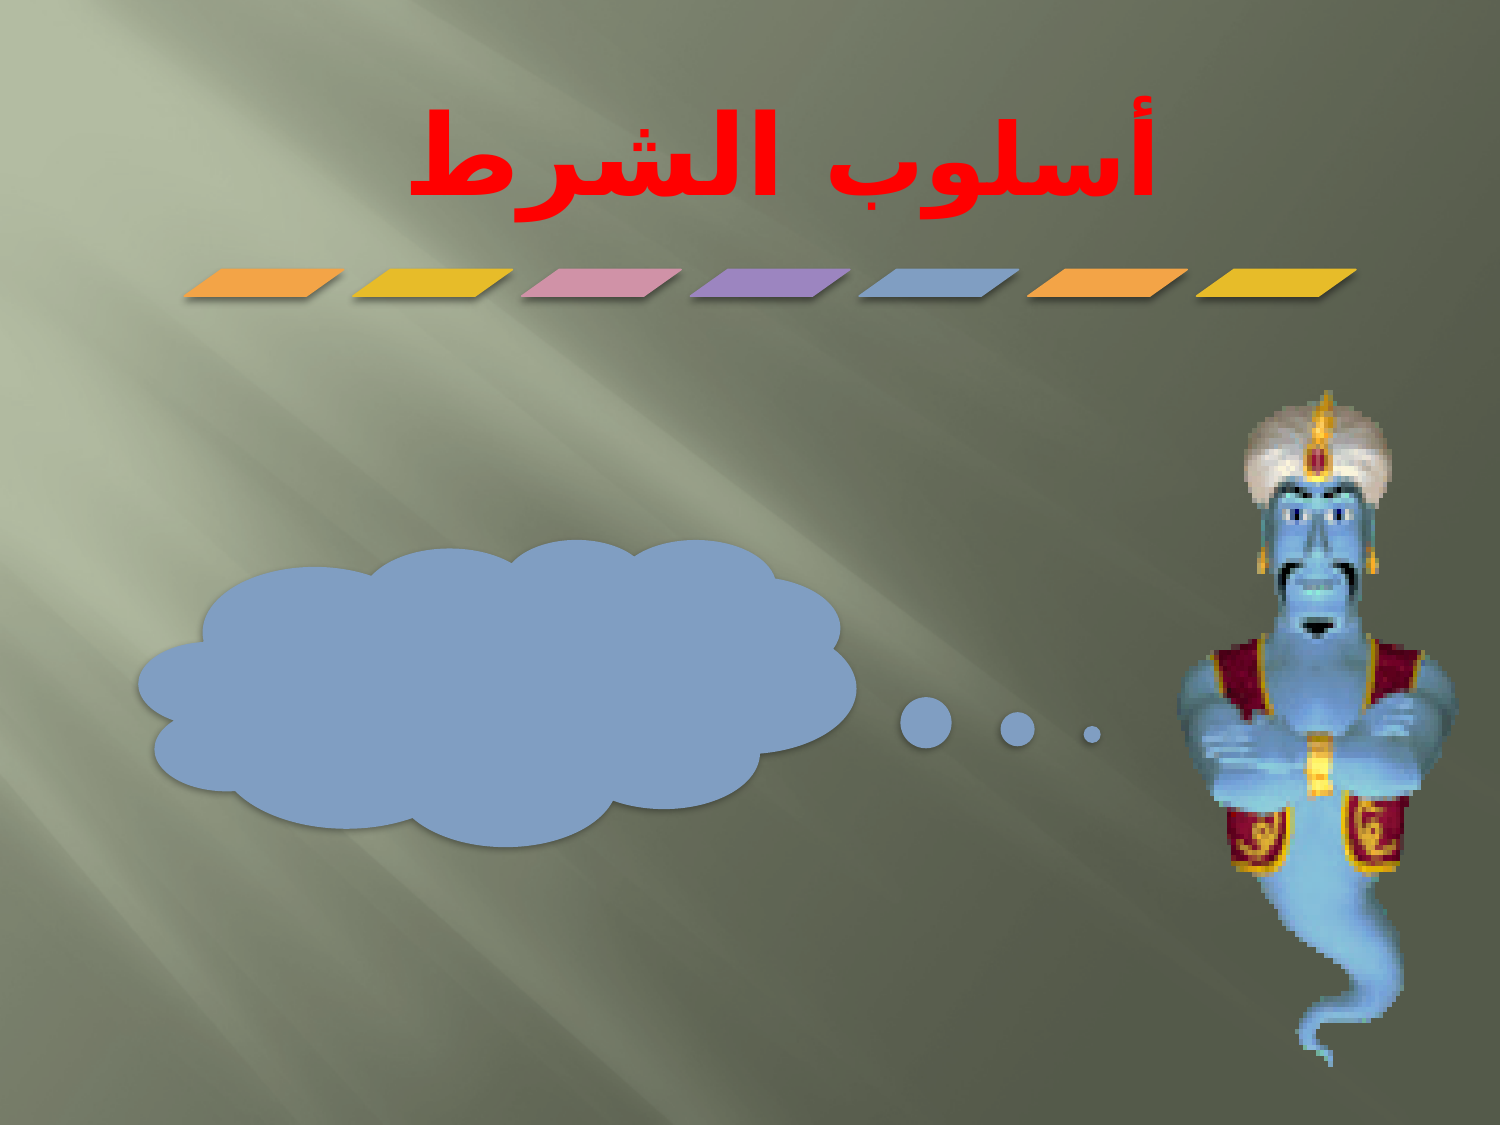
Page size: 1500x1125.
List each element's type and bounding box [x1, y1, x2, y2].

text_box [116, 58, 1448, 399]
text_box [1000, 712, 1035, 747]
text_box [138, 539, 857, 848]
text_box [900, 697, 952, 749]
picture [1042, 374, 1500, 1067]
